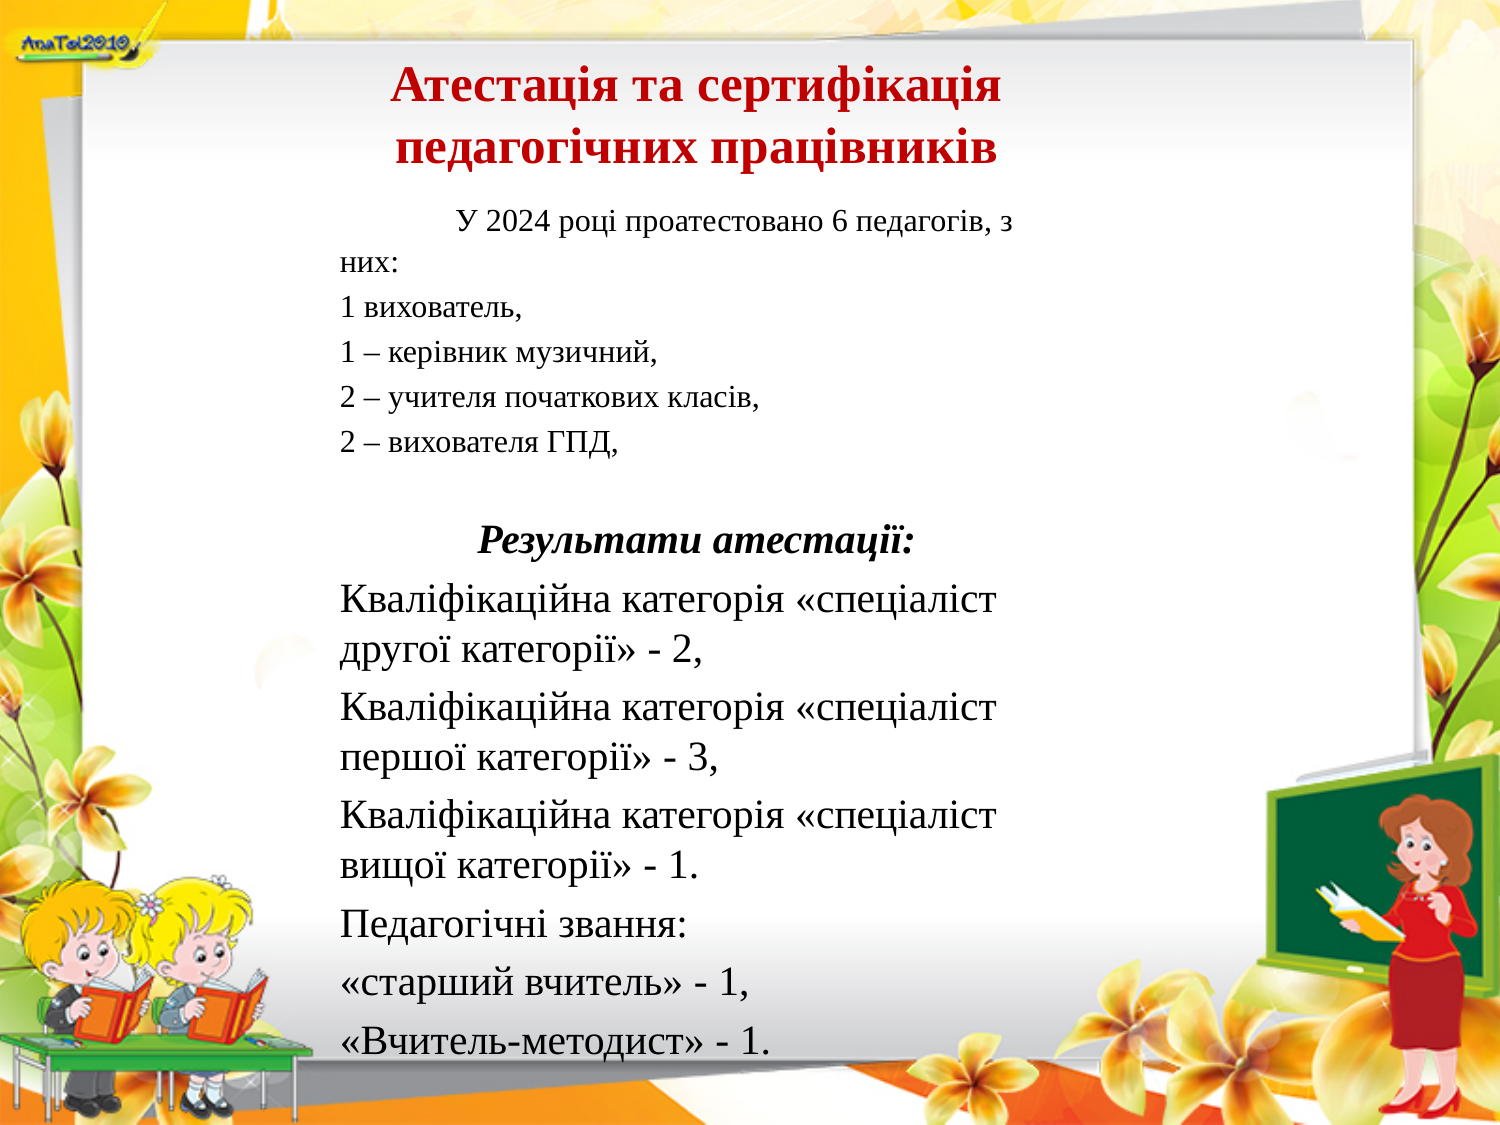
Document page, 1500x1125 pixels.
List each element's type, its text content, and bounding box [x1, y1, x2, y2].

list Атестація та сертифікація педагогічних працівників У 2024 році проатестовано 6 педагогів, з них: 1 вихователь, 1 – керівник музичний, 2 – учителя початкових класів, 2 – вихователя ГПД, Результати атестації: Кваліфікаційна категорія «спеціаліст другої категорії» - 2, Кваліфікаційна категорія «спеціаліст першої категорії» - 3, Кваліфікаційна категорія «спеціаліст вищої категорії» - 1. Педагогічні звання: «старший вчитель» - 1, «Вчитель-методист» - 1. [324, 42, 1069, 1071]
picture [0, 0, 1500, 1125]
